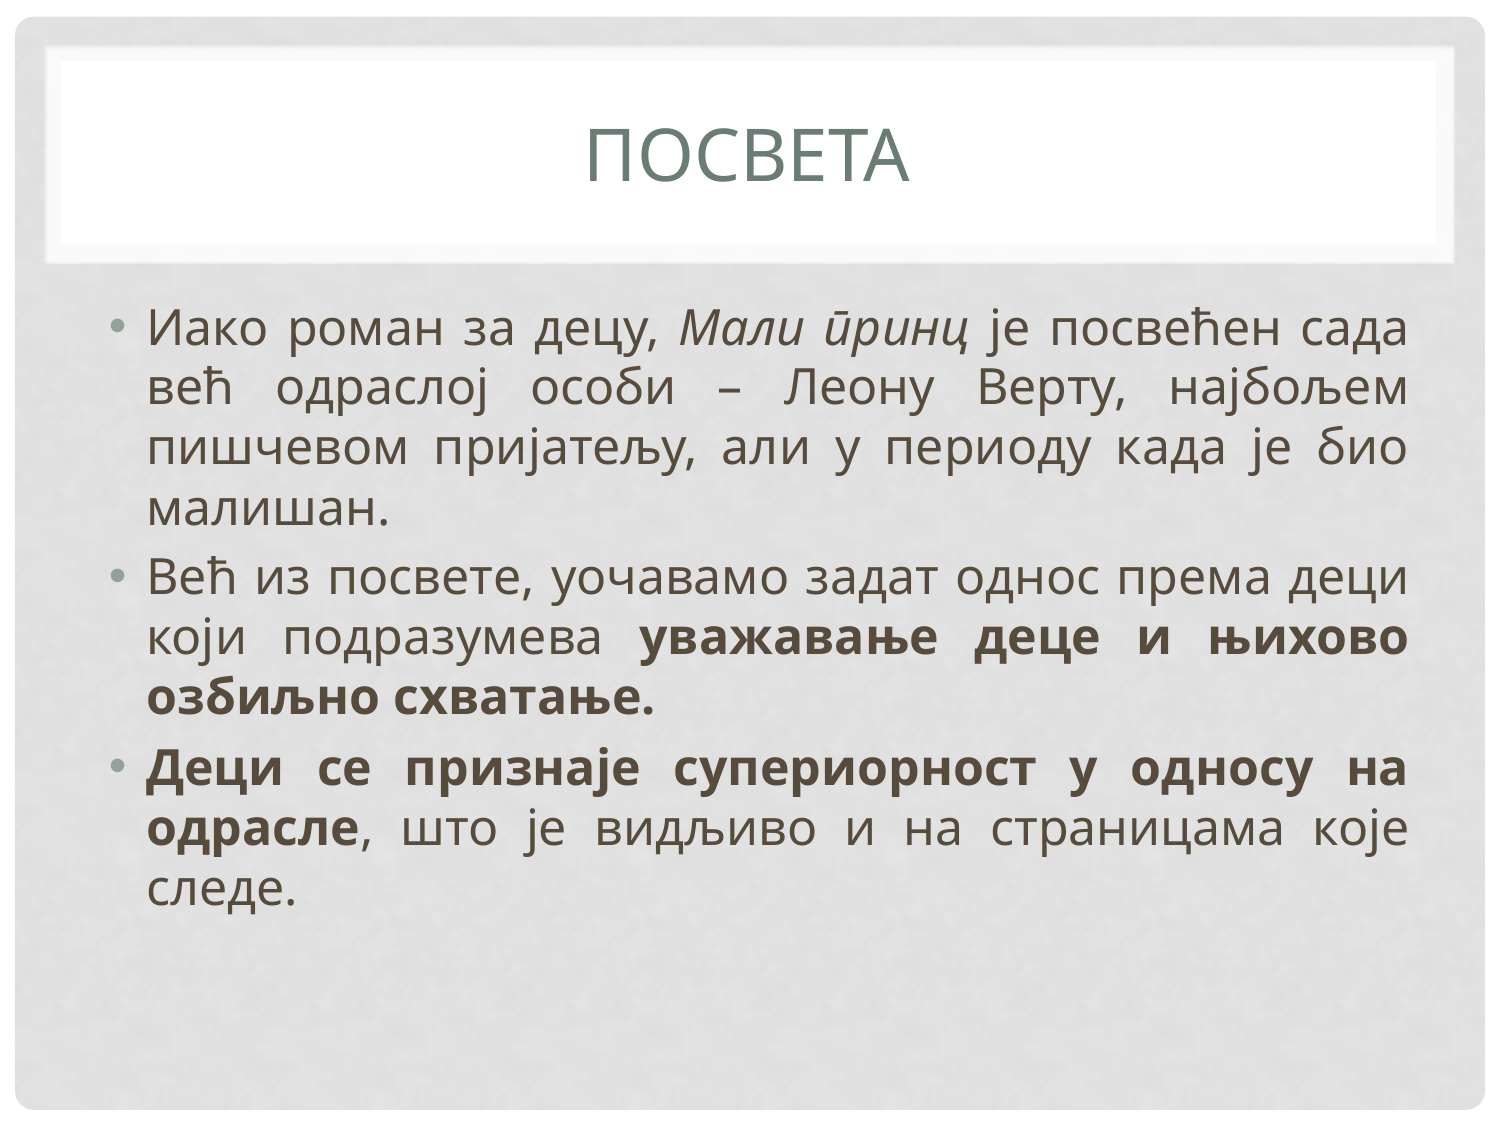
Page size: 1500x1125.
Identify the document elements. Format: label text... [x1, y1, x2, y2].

list Иако роман за децу, Мали принц је посвећен сада већ одраслој особи – Леону Верту, најбољем пишчевом пријатељу, али у периоду када је био малишан. Већ из посвете, уочавамо задат однос према деци који подразумева уважавање деце и њихово озбиљно схватање. Деци се признаје супериорност у односу на одрасле, што је видљиво и на страницама које следе. [75, 287, 1425, 1005]
title ПОсвета [69, 66, 1425, 238]
